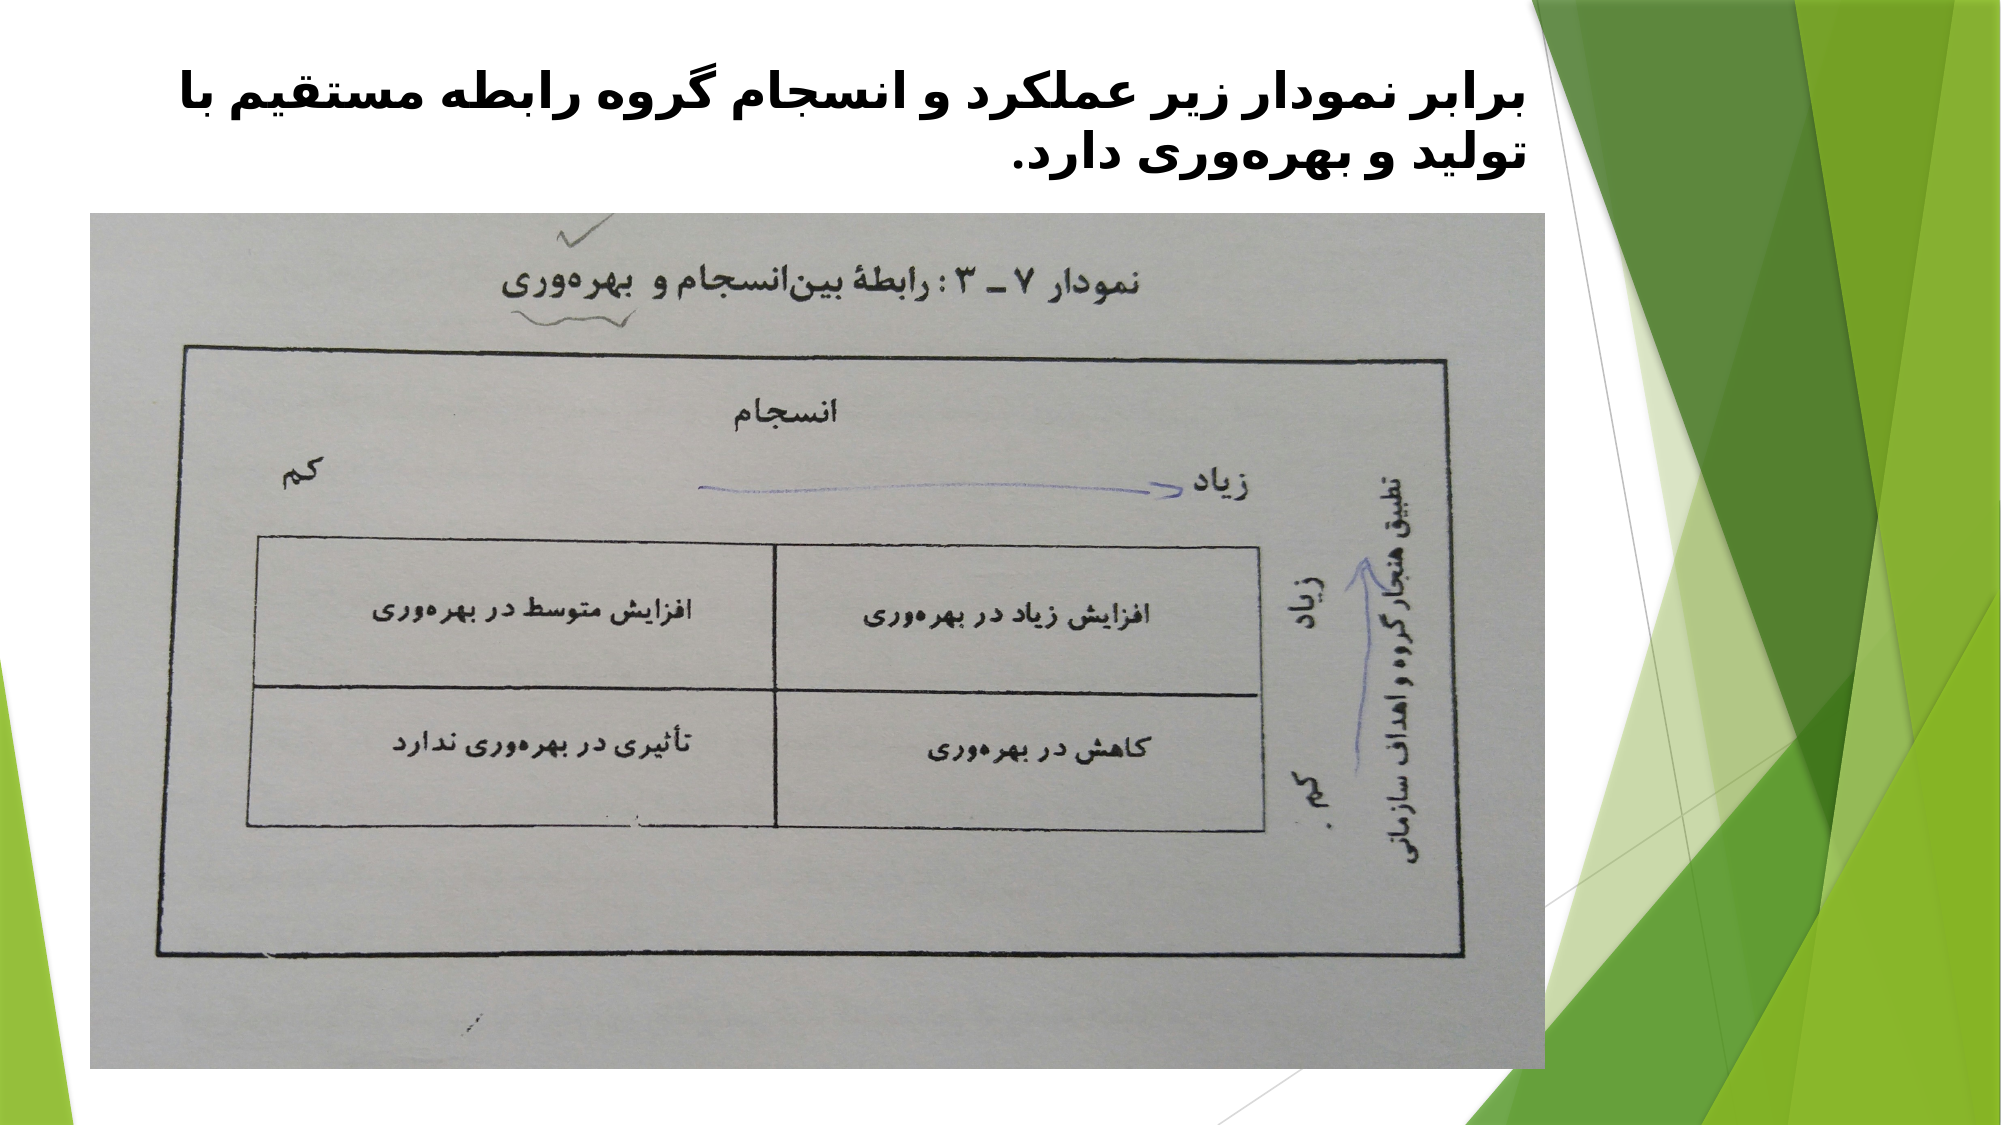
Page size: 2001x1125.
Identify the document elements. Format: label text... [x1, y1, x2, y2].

title برابر نمودار زیر عملکرد و انسجام گروه رابطه مستقیم با تولید و بهره‌وری دارد. [90, 51, 1545, 212]
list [89, 212, 1545, 1070]
